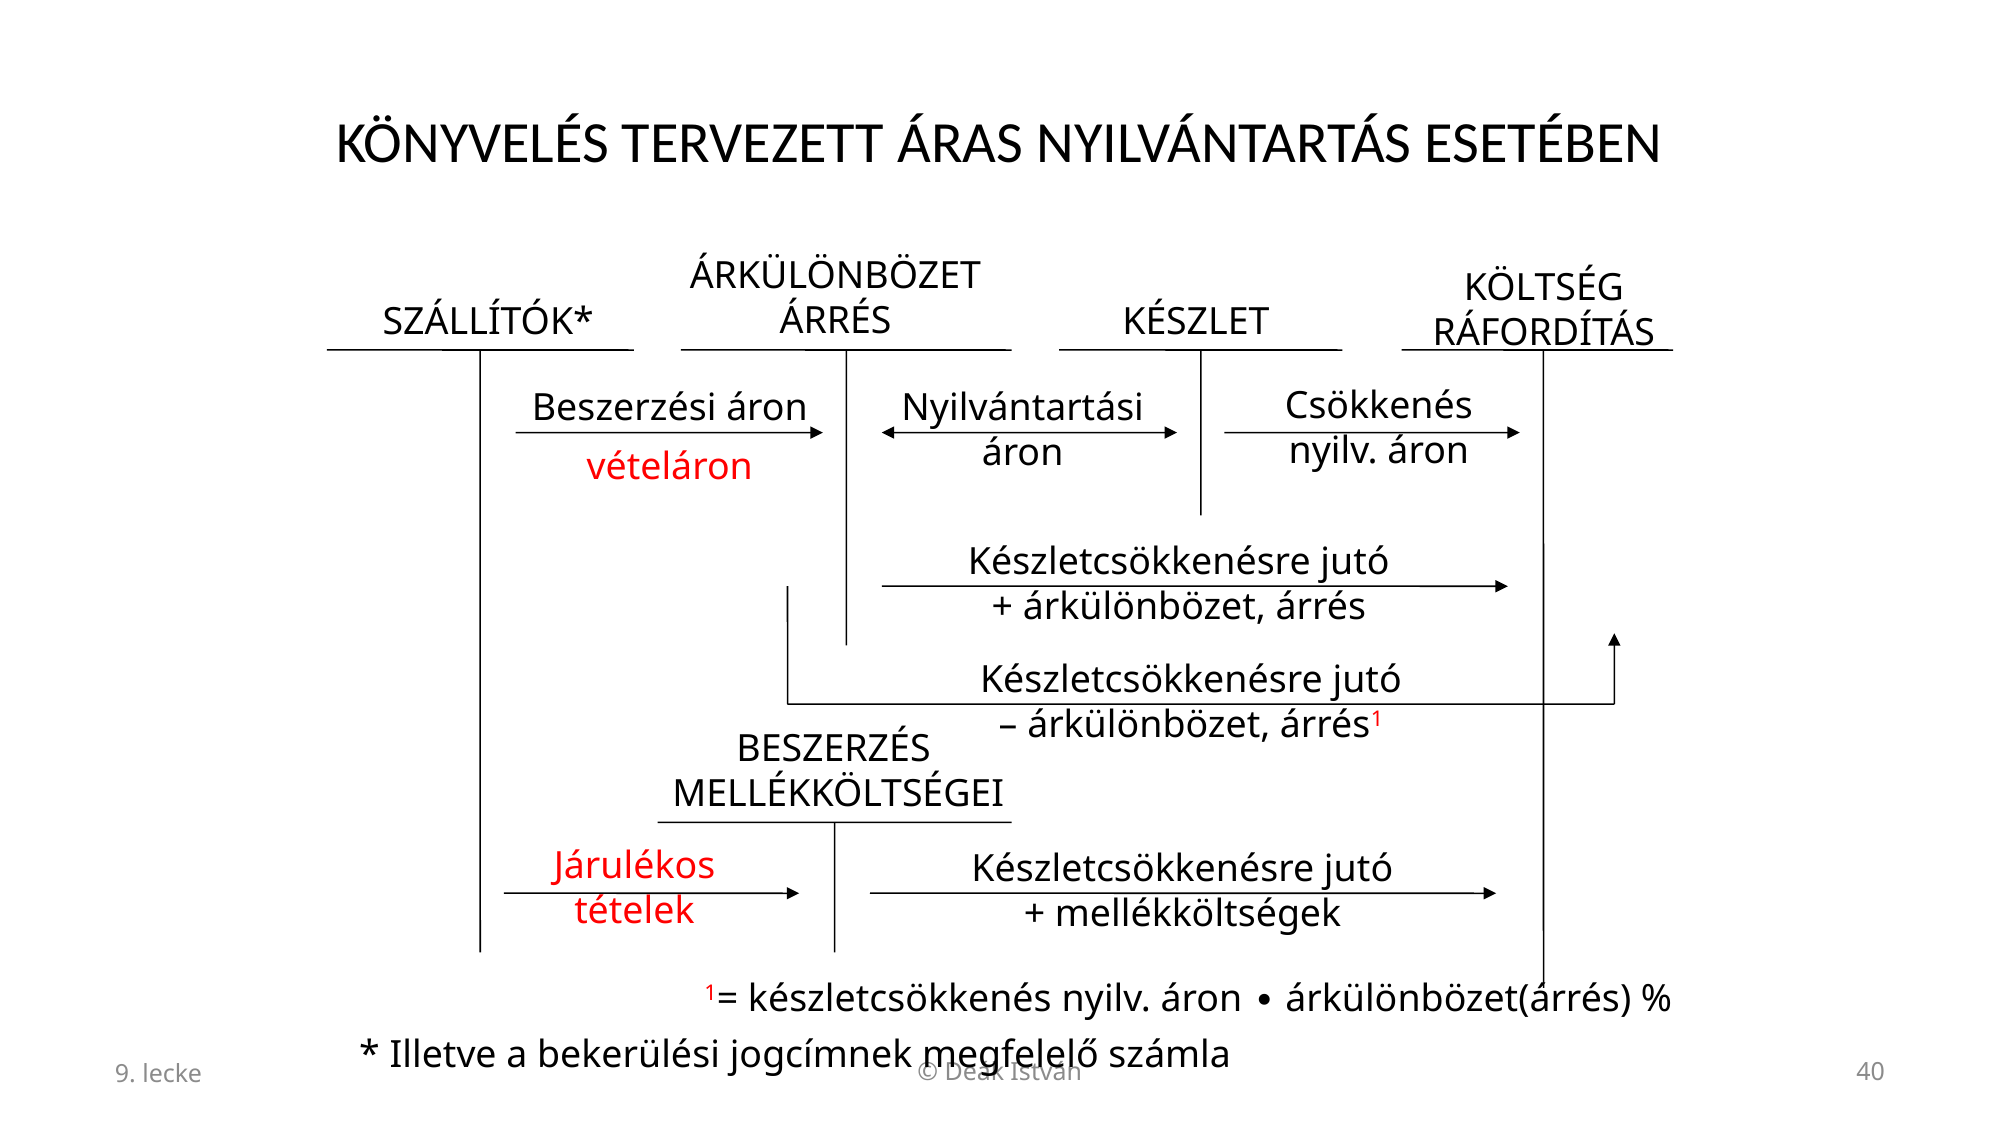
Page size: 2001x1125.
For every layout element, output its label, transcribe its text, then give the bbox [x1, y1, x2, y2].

text_box Készletcsökkenésre jutó + mellékköltségek [956, 836, 1409, 942]
text_box KÖLTSÉG RÁFORDÍTÁS [1417, 255, 1670, 361]
text_box ÁRKÜLÖNBÖZET ÁRRÉS [674, 243, 996, 349]
title KÖNYVELÉS TERVEZETT ÁRAS NYILVÁNTARTÁS ESETÉBEN [99, 45, 1900, 233]
text_box [731, 887, 800, 900]
text_box 1= készletcsökkenés nyilv. áron ∙ árkülönbözet(árrés) % [689, 966, 1689, 1027]
text_box Készletcsökkenésre jutó – árkülönbözet, árrés1 [965, 647, 1418, 753]
slide_number 40 [1433, 1042, 1900, 1103]
text_box [1406, 580, 1508, 593]
text_box Nyilvántartási áron [886, 376, 1159, 481]
text_box SZÁLLÍTÓK* [367, 289, 610, 350]
text_box * Illetve a bekerülési jogcímnek megfelelő számla [344, 1023, 1247, 1083]
text_box [1488, 426, 1520, 439]
text_box BESZERZÉS MELLÉKKÖLTSÉGEI [657, 716, 1019, 821]
slide_number 9. lecke [99, 1042, 567, 1103]
text_box Csökkenés nyilv. áron [1269, 373, 1488, 479]
text_box [1159, 426, 1178, 439]
text_box Járulékos tételek [538, 834, 731, 939]
text_box [1608, 633, 1621, 705]
text_box vételáron [571, 434, 768, 495]
text_box Beszerzési áron [517, 376, 824, 436]
text_box [1409, 887, 1497, 900]
text_box Készletcsökkenésre jutó + árkülönbözet, árrés [953, 529, 1406, 635]
footer © Deák István [683, 1042, 1317, 1103]
text_box KÉSZLET [1107, 289, 1285, 350]
